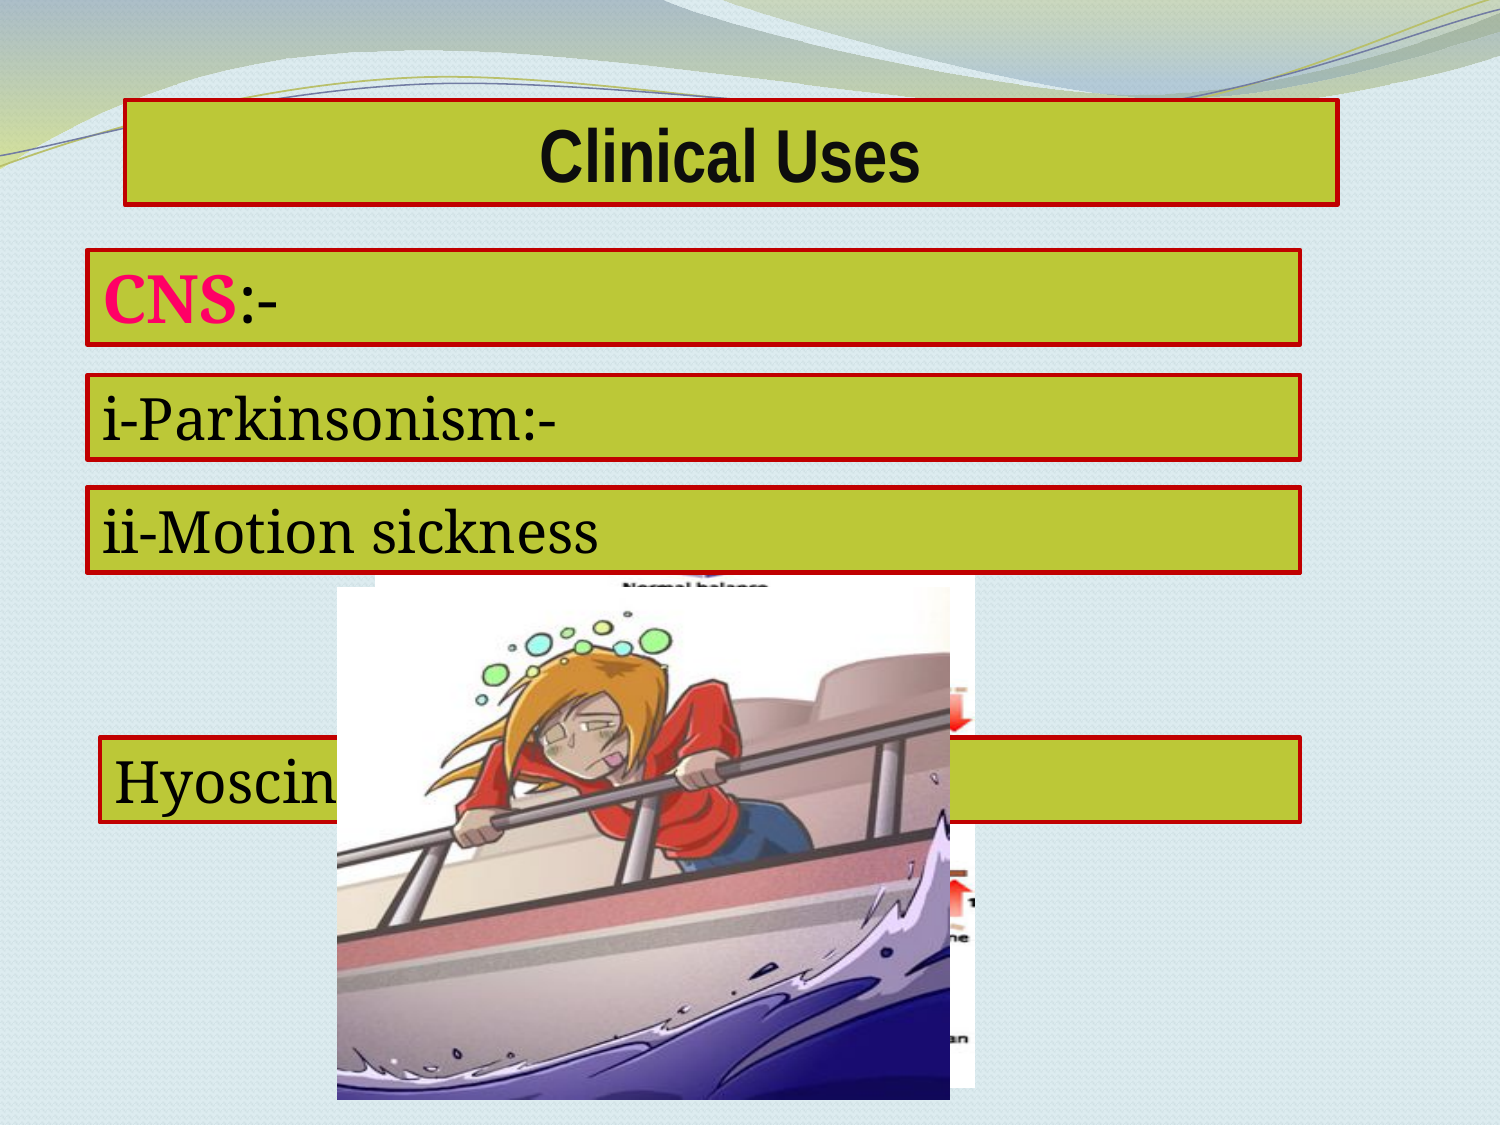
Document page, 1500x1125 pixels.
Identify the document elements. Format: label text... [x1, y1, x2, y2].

text_box Clinical Uses [124, 99, 1338, 205]
text_box ii-Motion sickness [87, 487, 374, 573]
text_box ii-Motion sickness [976, 487, 1300, 573]
text_box CNS:- [87, 249, 1300, 345]
text_box Hyoscine [981, 737, 1300, 823]
text_box Hyoscine [99, 737, 330, 823]
picture [337, 487, 976, 1101]
text_box i-Parkinsonism:- [87, 375, 1300, 460]
